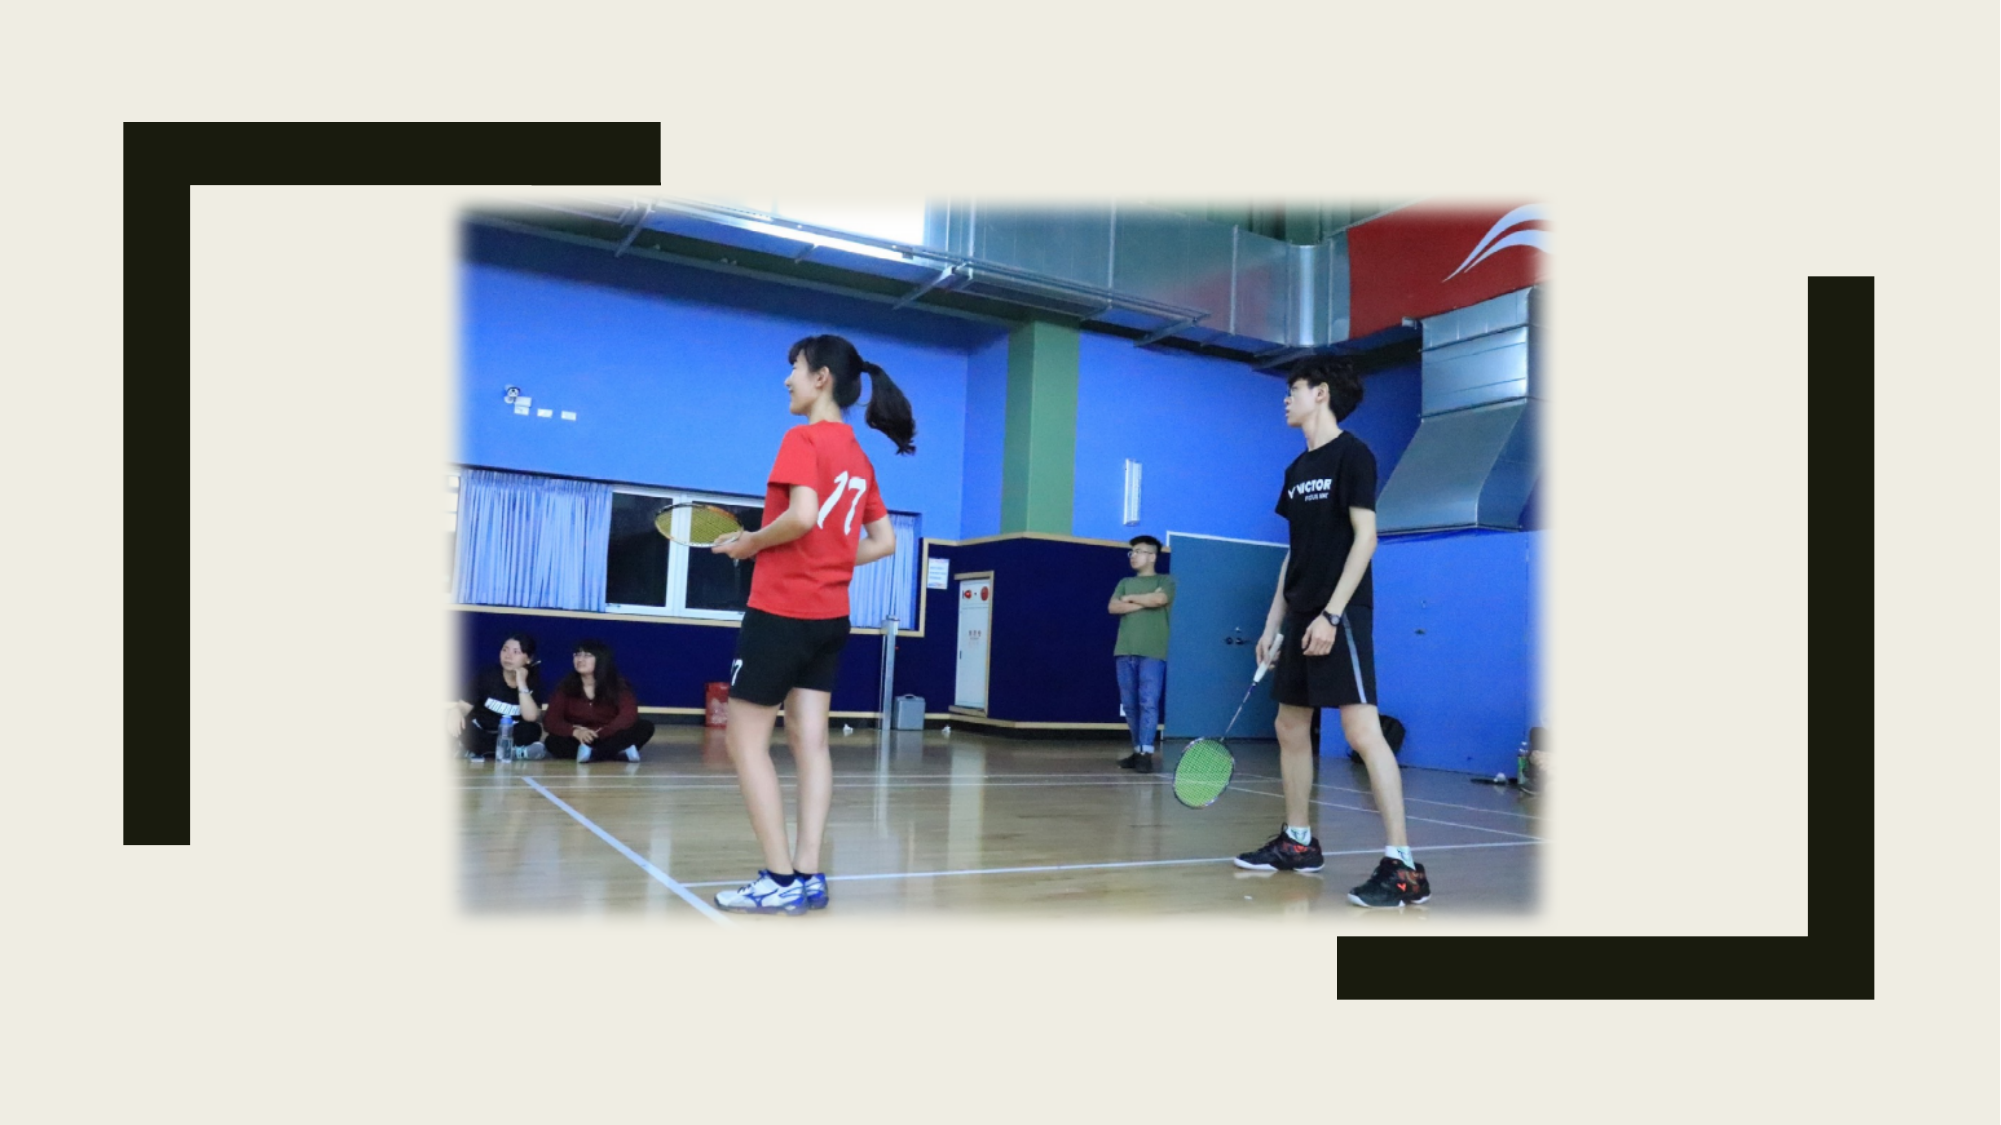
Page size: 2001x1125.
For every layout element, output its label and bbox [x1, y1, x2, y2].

picture [440, 190, 1560, 935]
